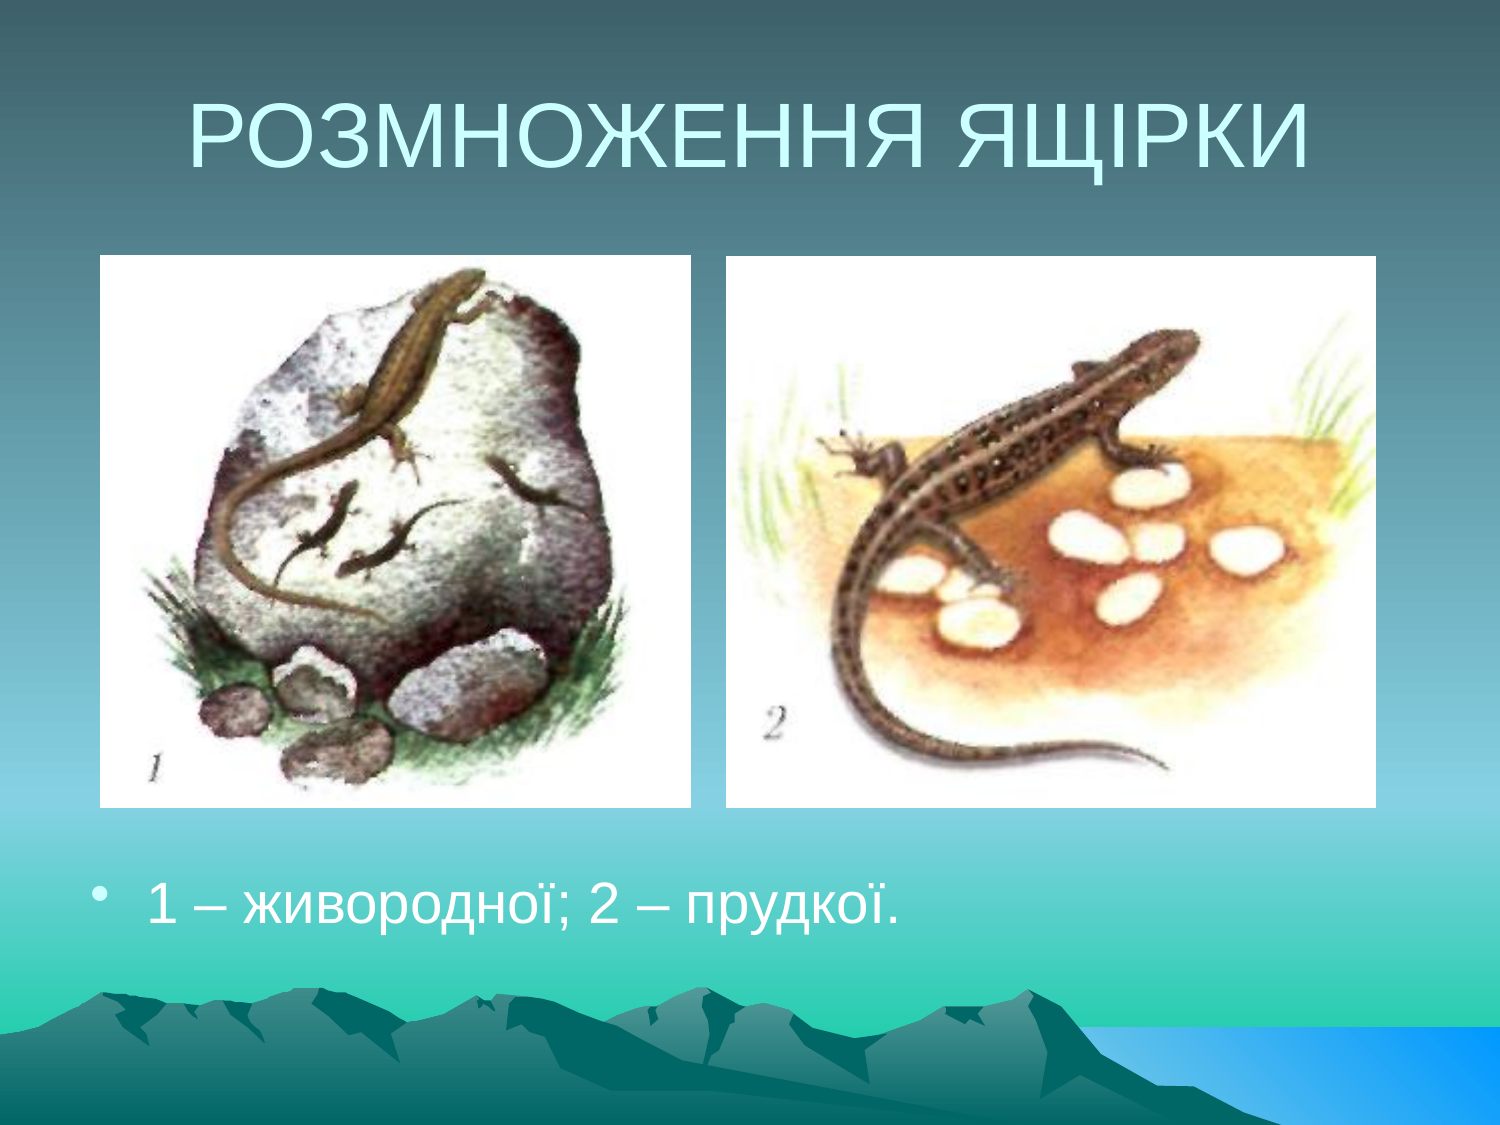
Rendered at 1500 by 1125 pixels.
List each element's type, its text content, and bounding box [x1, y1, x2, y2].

title РОЗМНОЖЕННЯ ЯЩІРКИ [74, 37, 1426, 226]
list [100, 255, 692, 809]
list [725, 256, 1377, 809]
list 1 – живородної; 2 – прудкої. [74, 857, 1426, 1001]
